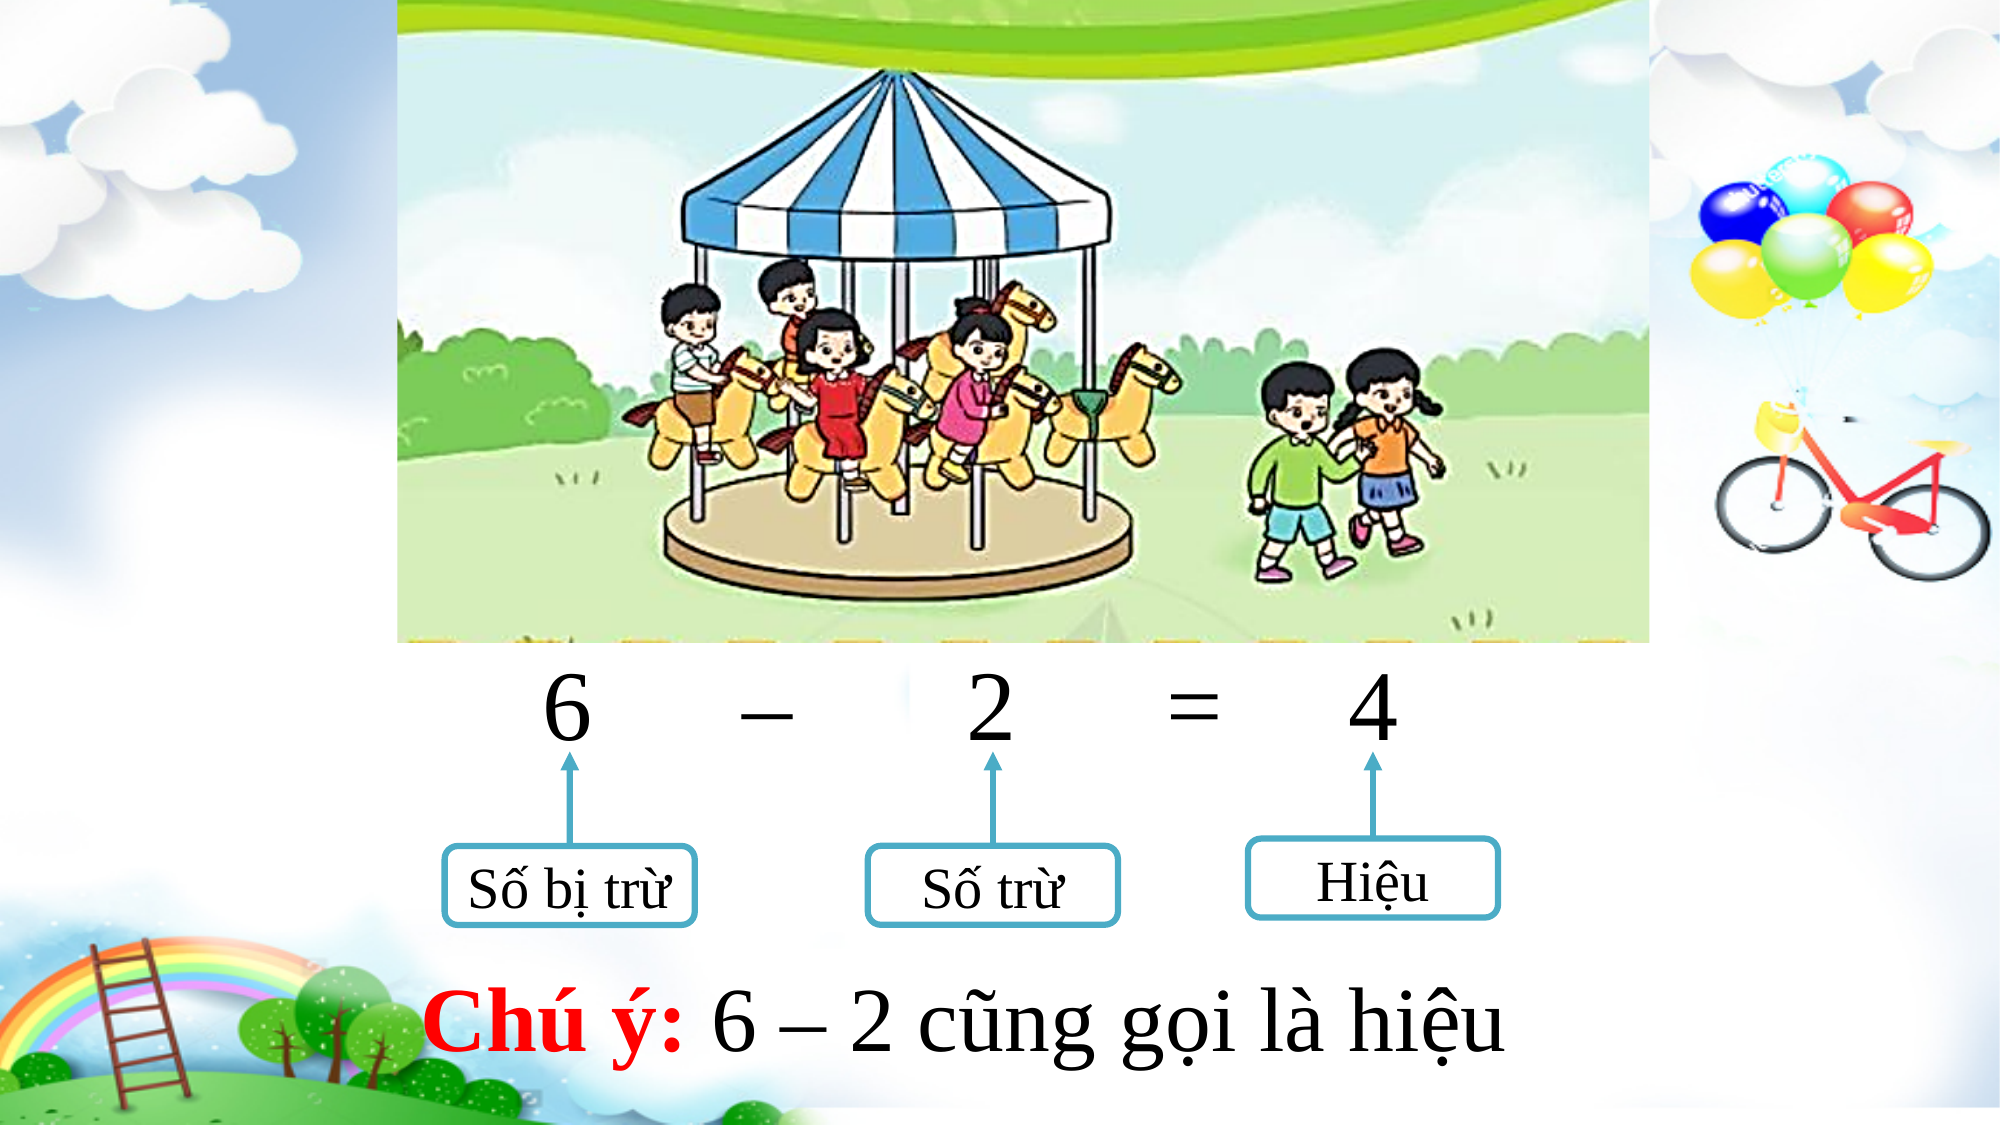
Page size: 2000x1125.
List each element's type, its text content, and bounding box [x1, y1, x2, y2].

picture [0, 0, 2000, 1125]
text_box Chú ý: 6 – 2 cũng gọi là hiệu [255, 952, 1674, 1077]
text_box Số bị trừ [442, 843, 697, 928]
text_box 6 – 2 = 4 [527, 652, 1512, 769]
text_box Hiệu [1245, 836, 1501, 920]
text_box Số trừ [865, 843, 1121, 927]
